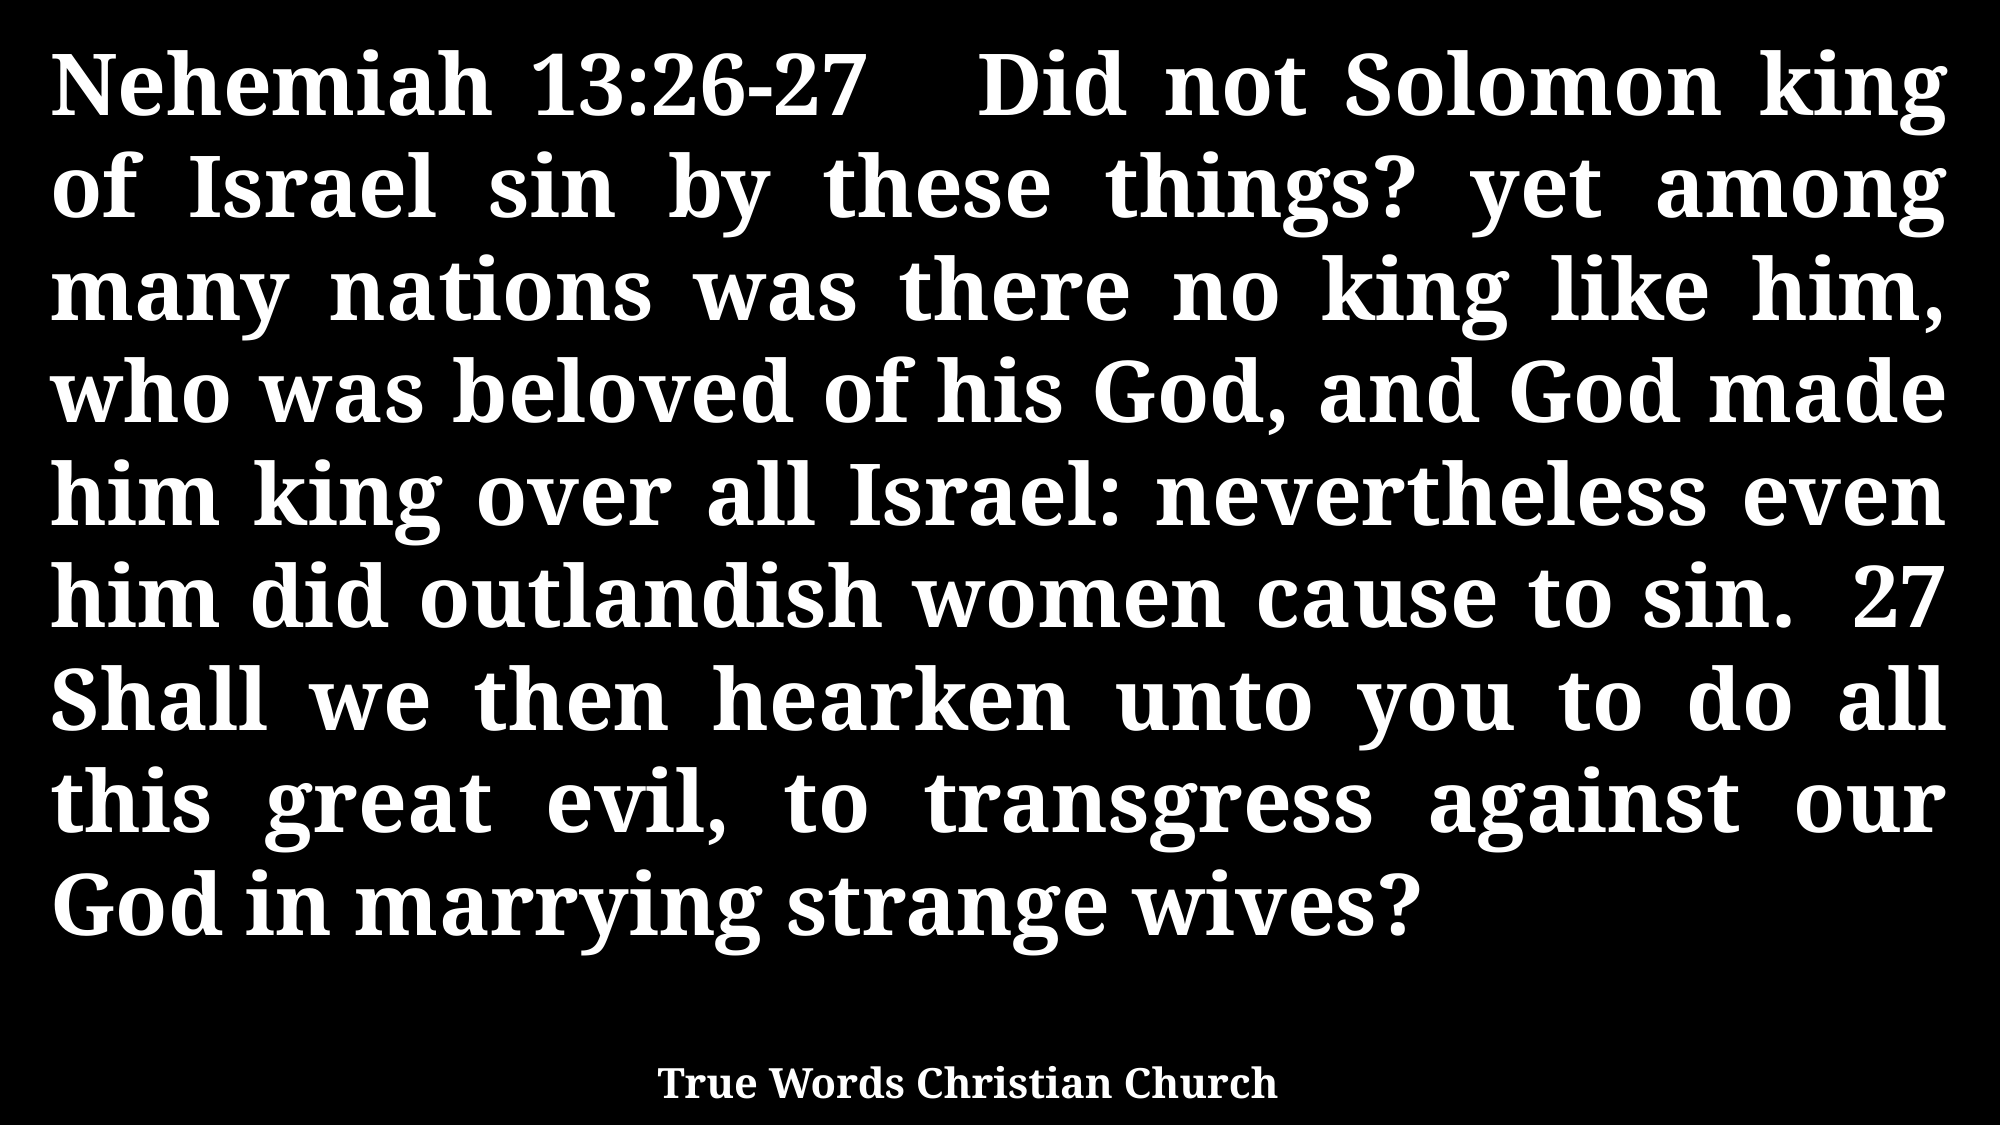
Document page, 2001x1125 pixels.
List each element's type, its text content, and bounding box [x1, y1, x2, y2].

text_box Nehemiah 13:26-27 Did not Solomon king of Israel sin by these things? yet among many nations was there no king like him, who was beloved of his God, and God made him king over all Israel: nevertheless even him did outlandish women cause to sin. 27 Shall we then hearken unto you to do all this great evil, to transgress against our God in marrying strange wives? [35, 22, 1965, 960]
text_box True Words Christian Church [642, 1049, 1294, 1114]
